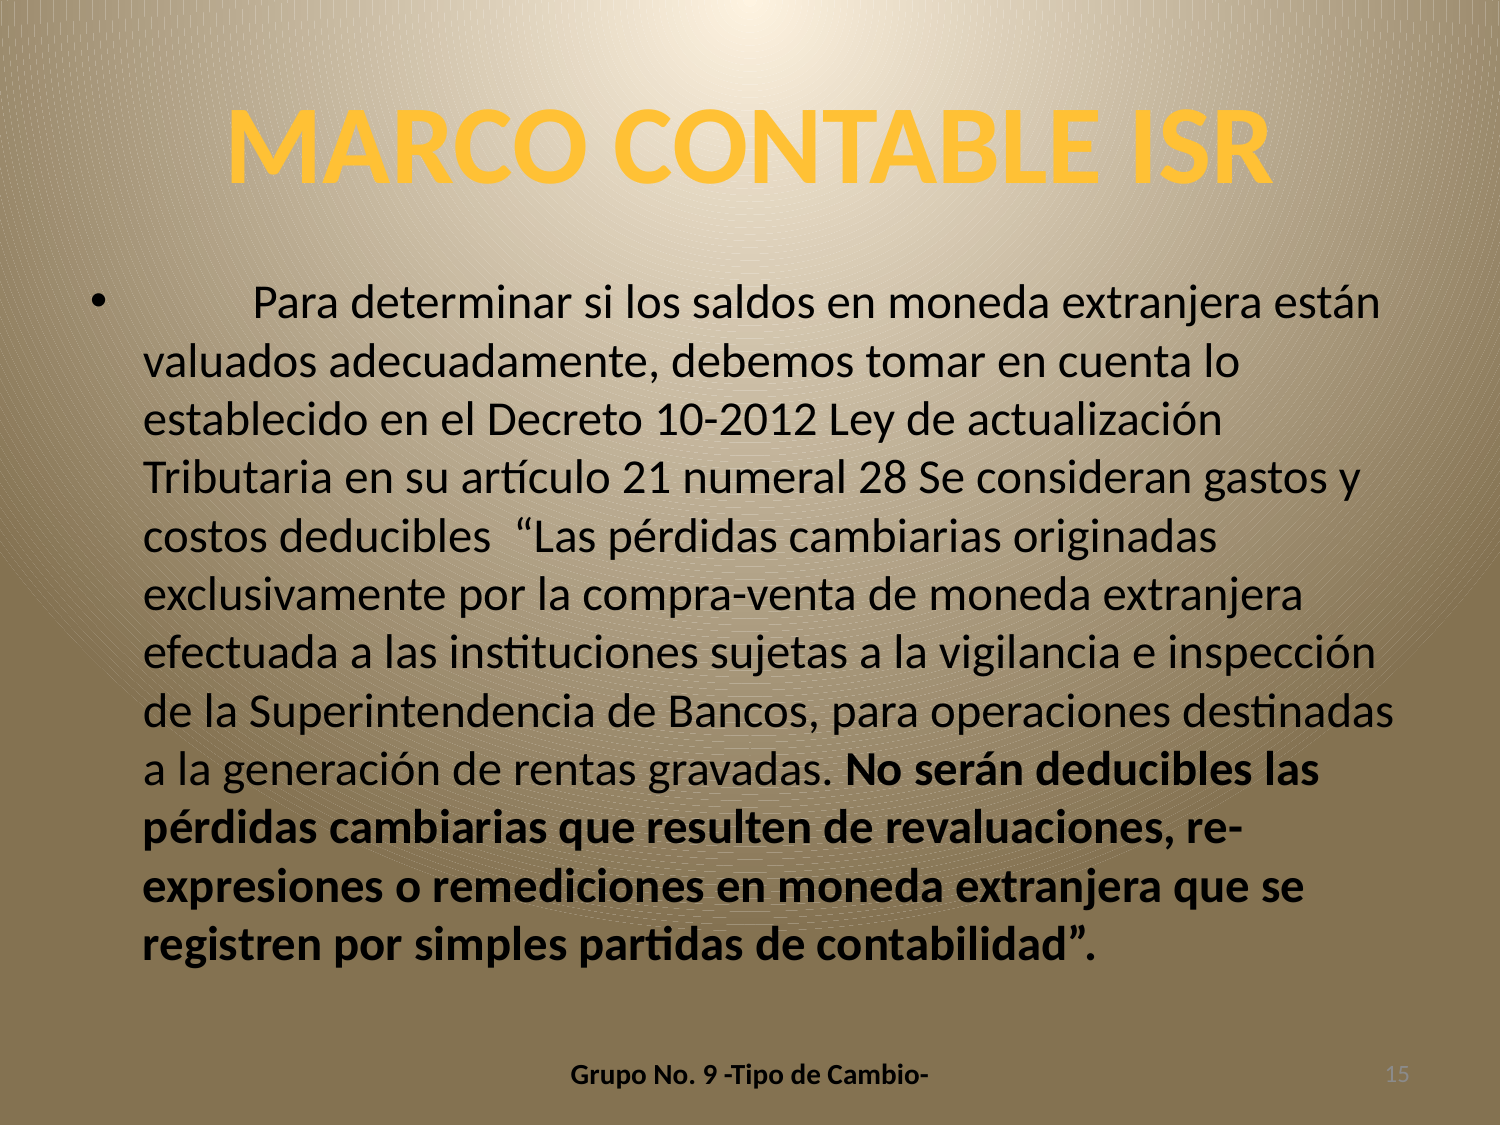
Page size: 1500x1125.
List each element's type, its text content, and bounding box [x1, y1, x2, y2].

title MARCO CONTABLE ISR [75, 37, 1425, 241]
slide_number 15 [1074, 1042, 1425, 1103]
footer Grupo No. 9 -Tipo de Cambio- [512, 1042, 988, 1103]
list Para determinar si los saldos en moneda extranjera están valuados adecuadamente, debemos tomar en cuenta lo establecido en el Decreto 10-2012 Ley de actualización Tributaria en su artículo 21 numeral 28 Se consideran gastos y costos deducibles “Las pérdidas cambiarias originadas exclusivamente por la compra-venta de moneda extranjera efectuada a las instituciones sujetas a la vigilancia e inspección de la Superintendencia de Bancos, para operaciones destinadas a la generación de rentas gravadas. No serán deducibles las pérdidas cambiarias que resulten de revaluaciones, re- expresiones o remediciones en moneda extranjera que se registren por simples partidas de contabilidad”. [75, 262, 1425, 1005]
